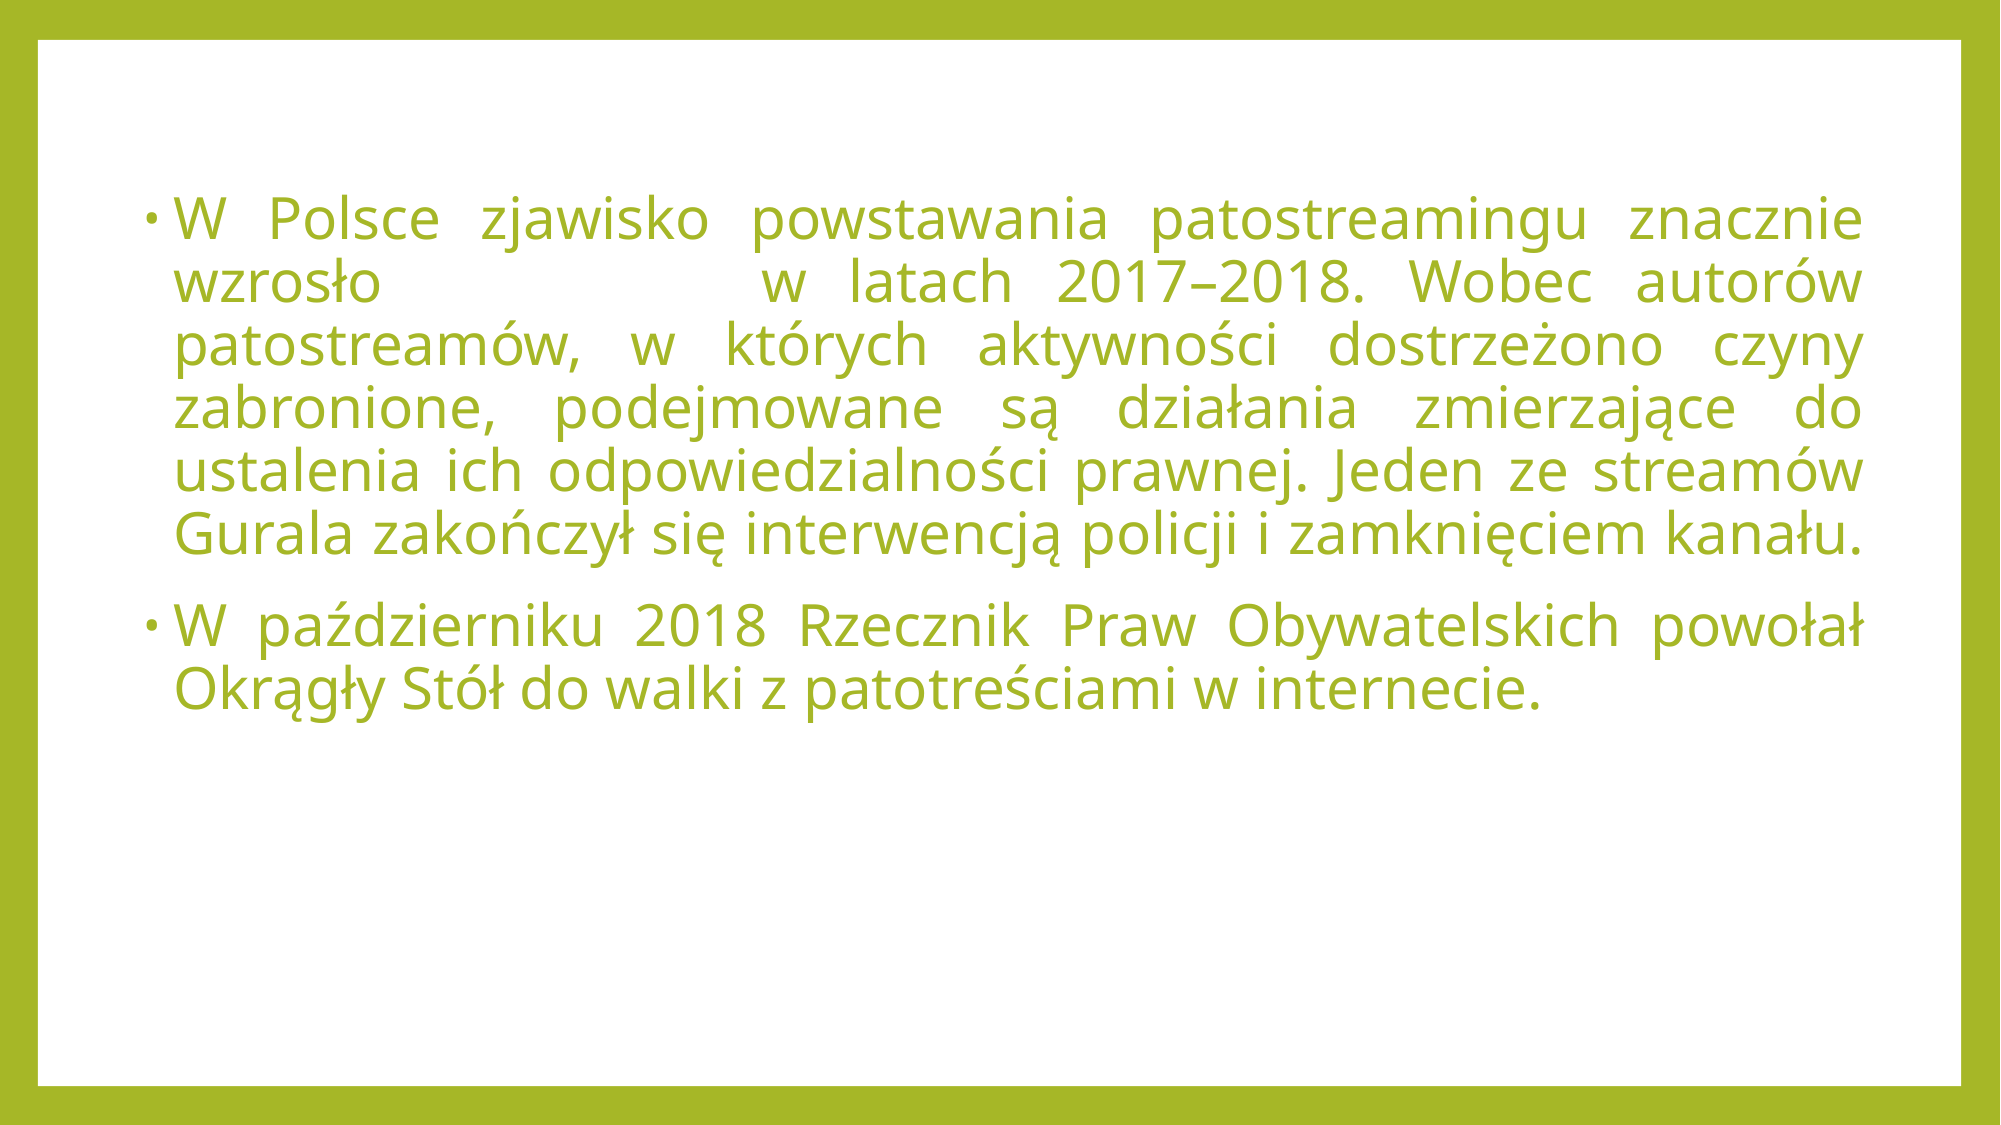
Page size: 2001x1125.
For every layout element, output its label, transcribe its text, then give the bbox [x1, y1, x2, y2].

list W Polsce zjawisko powstawania patostreamingu znacznie wzrosło w latach 2017–2018. Wobec autorów patostreamów, w których aktywności dostrzeżono czyny zabronione, podejmowane są działania zmierzające do ustalenia ich odpowiedzialności prawnej. Jeden ze streamów Gurala zakończył się interwencją policji i zamknięciem kanału. W październiku 2018 Rzecznik Praw Obywatelskich powołał Okrągły Stół do walki z patotreściami w internecie. [120, 182, 1880, 1041]
